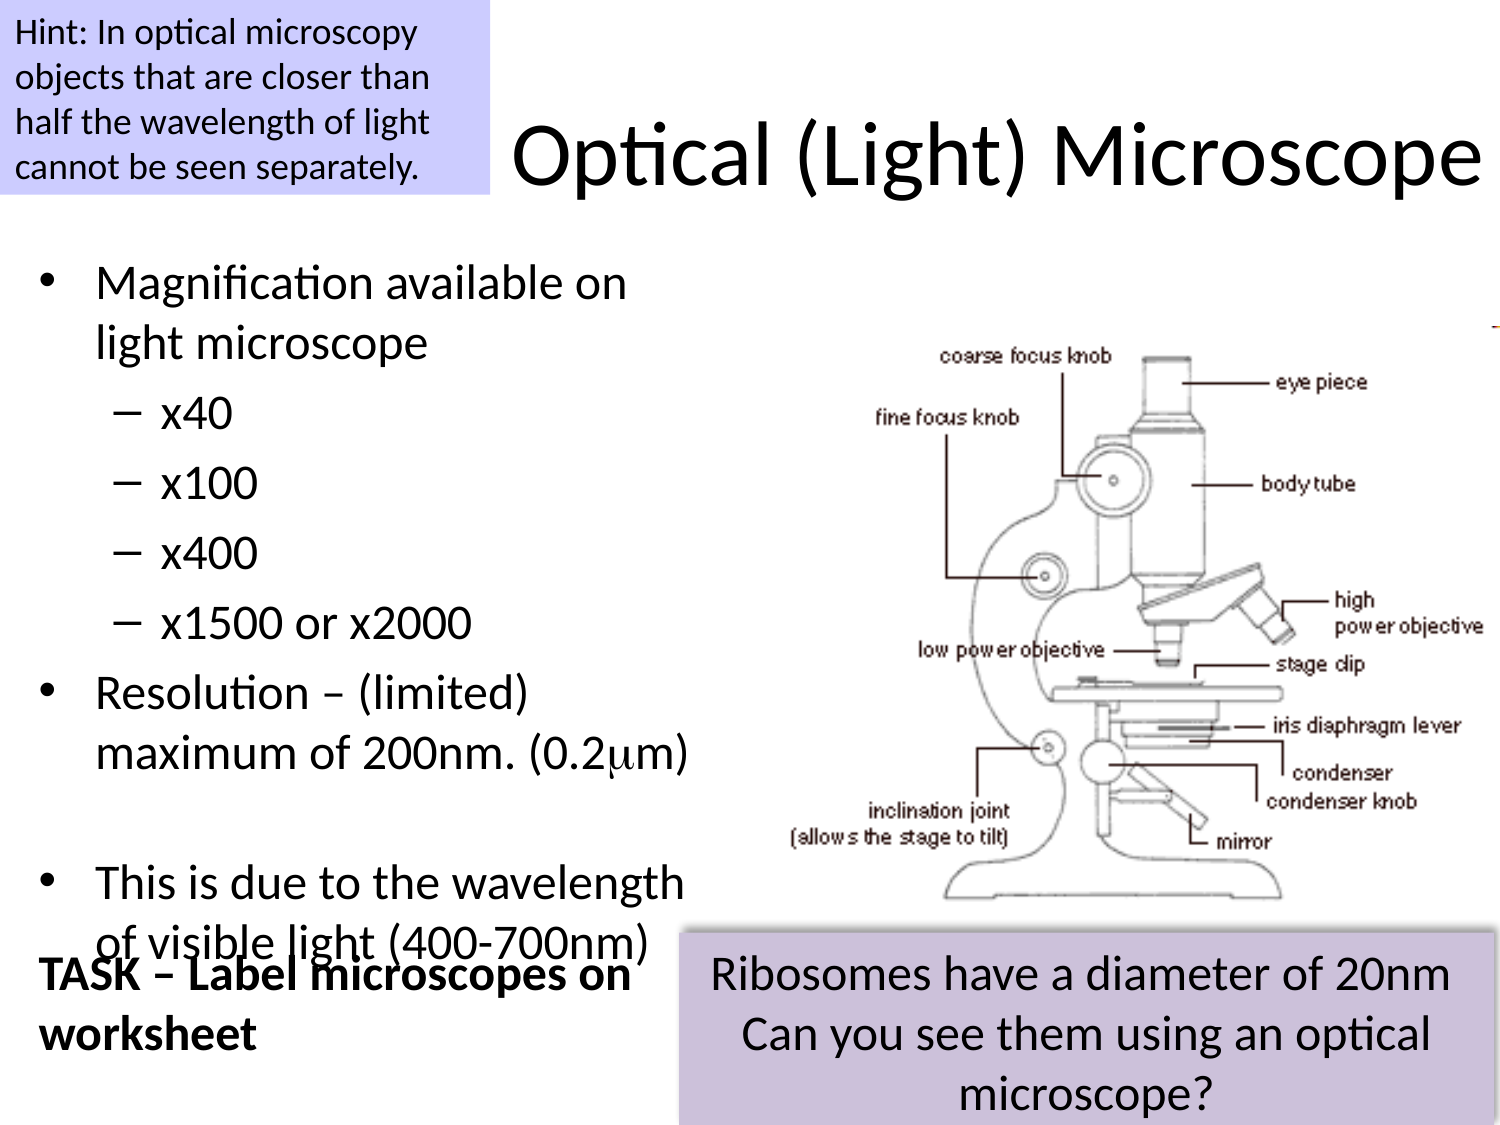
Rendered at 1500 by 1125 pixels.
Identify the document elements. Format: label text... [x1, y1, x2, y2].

text_box Hint: In optical microscopy objects that are closer than half the wavelength of light cannot be seen separately. [0, 0, 491, 195]
picture [785, 325, 1500, 928]
text_box Ribosomes have a diameter of 20nm Can you see them using an optical microscope? [679, 932, 1495, 1125]
list Magnification available on light microscope x40 x100 x400 x1500 or x2000 Resolution – (limited) maximum of 200nm. (0.2mm) This is due to the wavelength of visible light (400-700nm) [23, 242, 711, 1050]
title Optical (Light) Microscope [150, 54, 1500, 243]
text_box TASK – Label microscopes on worksheet [23, 932, 656, 1068]
